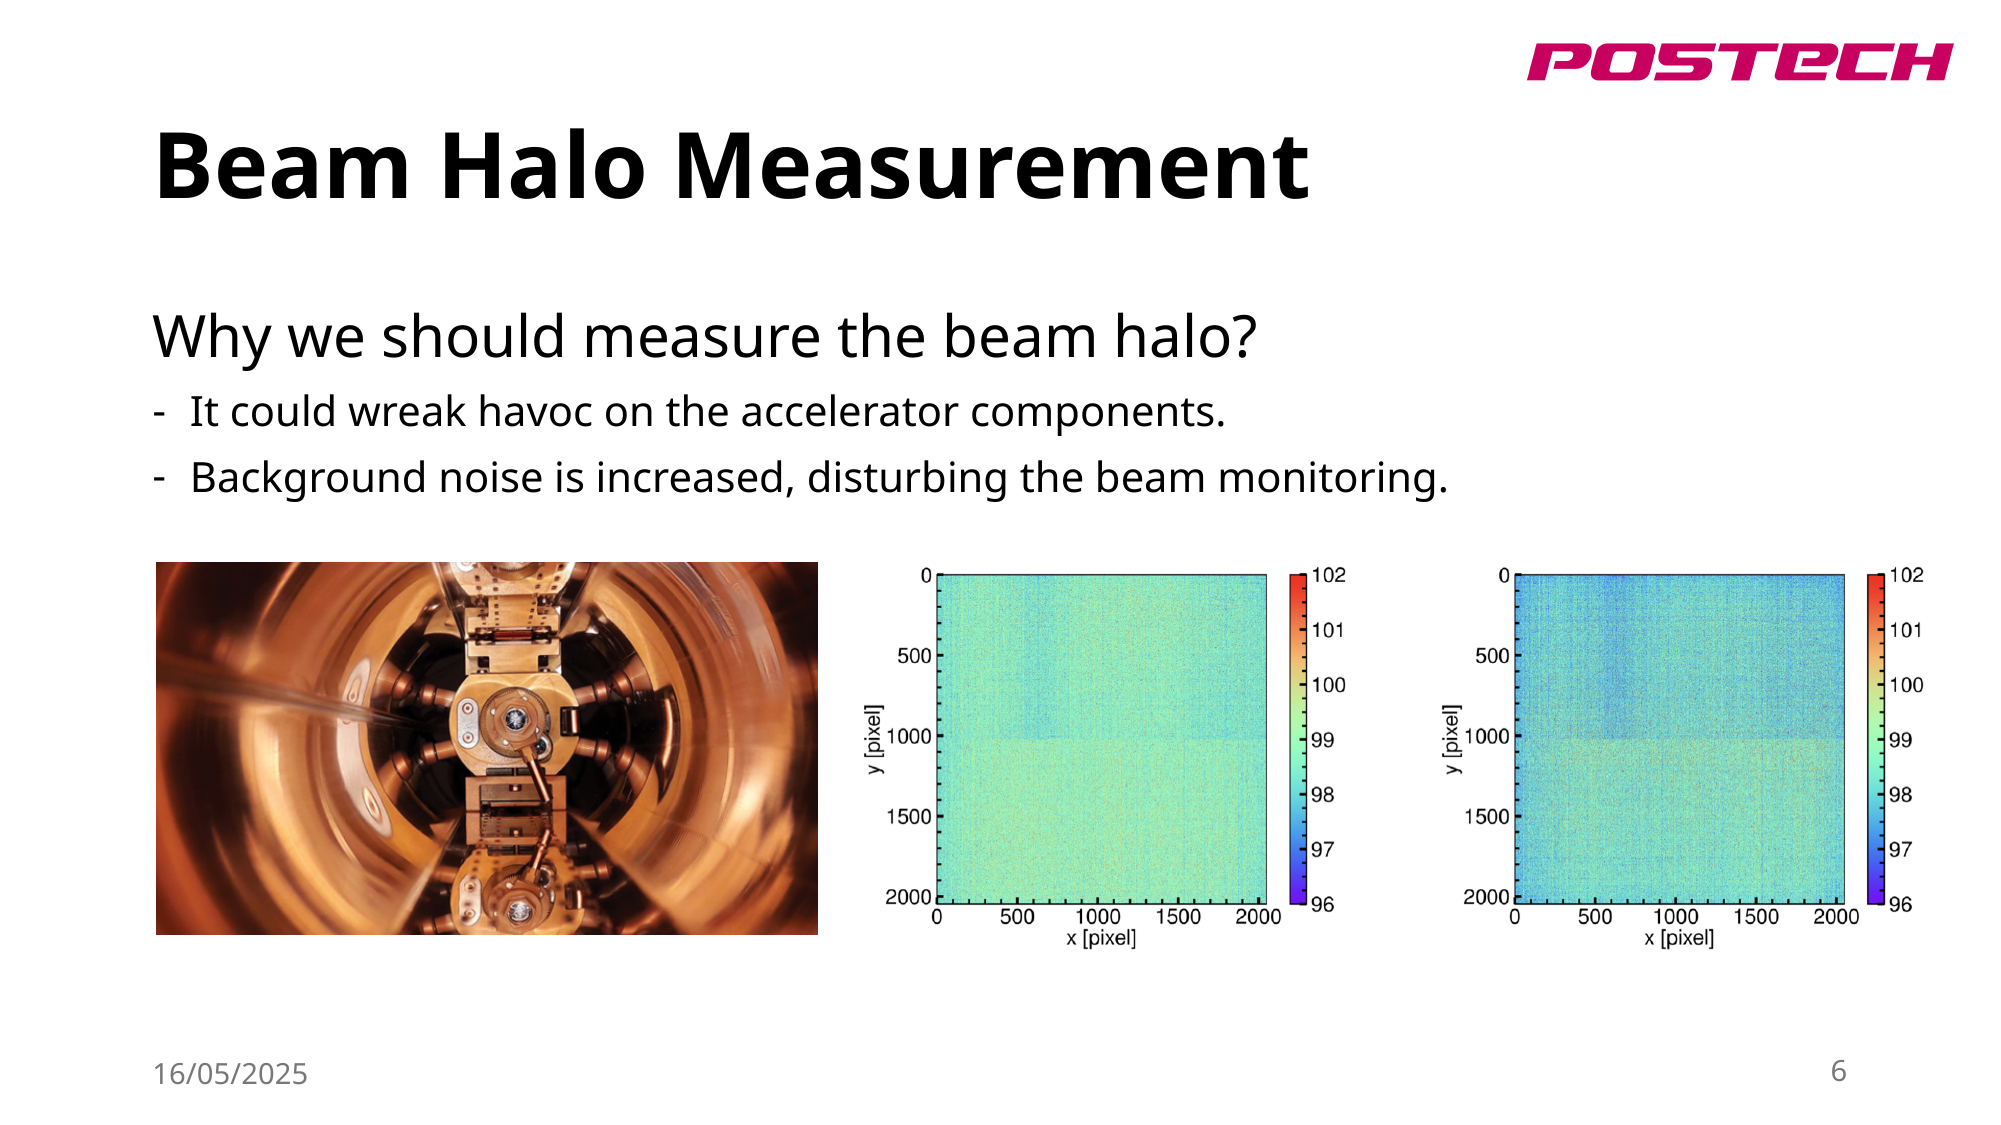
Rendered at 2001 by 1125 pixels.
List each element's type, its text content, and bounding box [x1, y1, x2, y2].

list Why we should measure the beam halo? It could wreak havoc on the accelerator components. Background noise is increased, disturbing the beam monitoring. [137, 299, 1863, 1014]
picture [1520, 31, 1960, 93]
picture [156, 526, 1951, 971]
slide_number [137, 1042, 588, 1103]
title Beam Halo Measurement [137, 59, 1863, 278]
slide_number 6 [1412, 1042, 1863, 1103]
